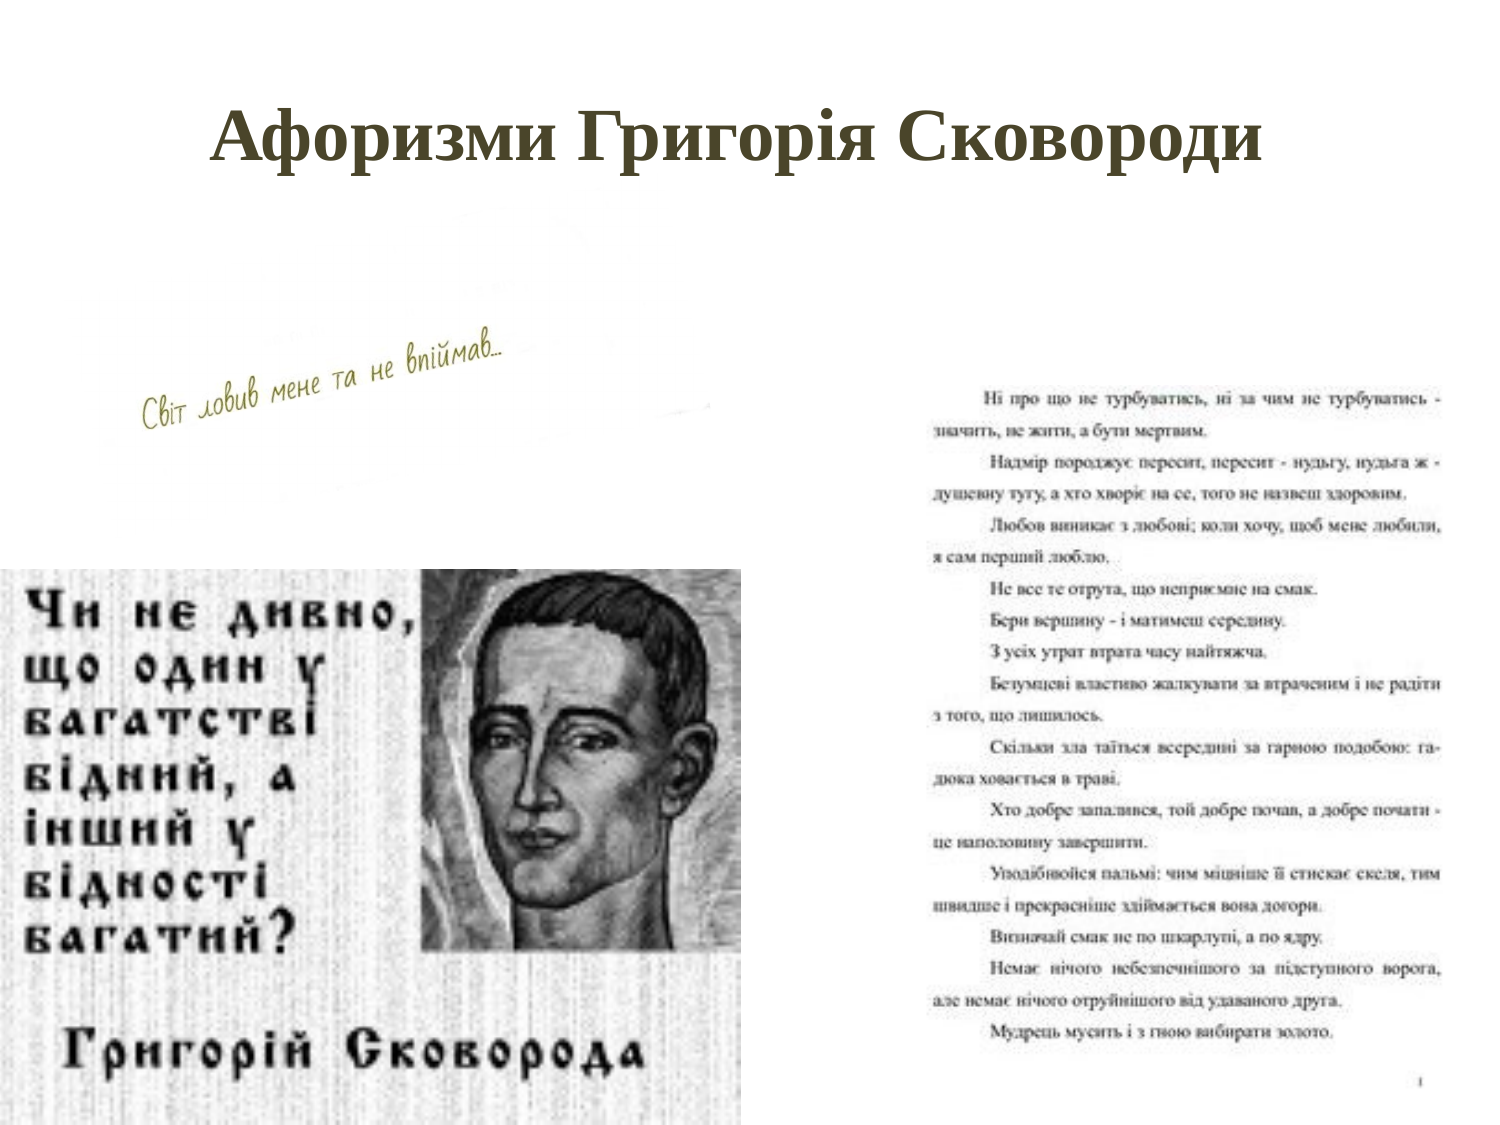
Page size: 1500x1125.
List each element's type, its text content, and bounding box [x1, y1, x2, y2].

picture [65, 173, 710, 537]
text_box Афоризми Григорія Сковороди [194, 78, 1388, 183]
picture [874, 385, 1500, 1125]
picture [0, 569, 741, 1125]
